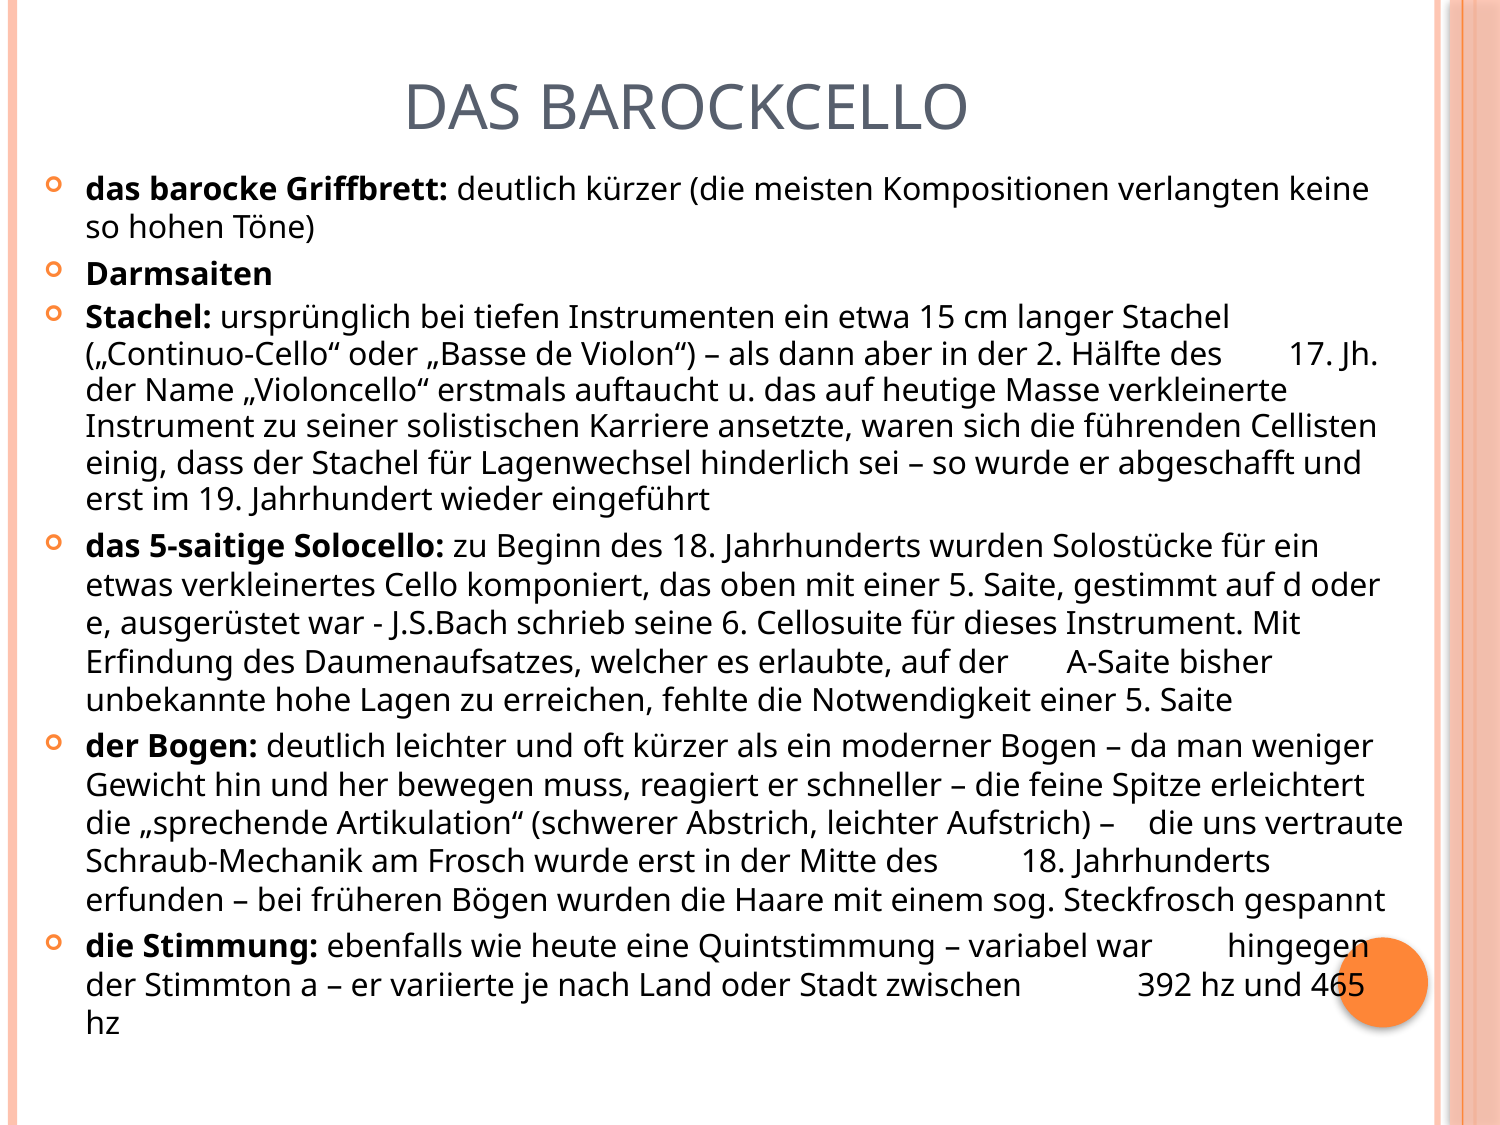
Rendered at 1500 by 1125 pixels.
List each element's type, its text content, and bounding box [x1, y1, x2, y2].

title Das Barockcello [75, 45, 1300, 149]
list das barocke Griffbrett: deutlich kürzer (die meisten Kompositionen verlangten keine so hohen Töne) Darmsaiten Stachel: ursprünglich bei tiefen Instrumenten ein etwa 15 cm langer Stachel („Continuo-Cello“ oder „Basse de Violon“) – als dann aber in der 2. Hälfte des 17. Jh. der Name „Violoncello“ erstmals auftaucht u. das auf heutige Masse verkleinerte Instrument zu seiner solistischen Karriere ansetzte, waren sich die führenden Cellisten einig, dass der Stachel für Lagenwechsel hinderlich sei – so wurde er abgeschafft und erst im 19. Jahrhundert wieder eingeführt das 5-saitige Solocello: zu Beginn des 18. Jahrhunderts wurden Solostücke für ein etwas verkleinertes Cello komponiert, das oben mit einer 5. Saite, gestimmt auf d oder e, ausgerüstet war - J.S.Bach schrieb seine 6. Cellosuite für dieses Instrument. Mit Erfindung des Daumenaufsatzes, welcher es erlaubte, auf der A-Saite bisher unbekannte hohe Lagen zu erreichen, fehlte die Notwendigkeit einer 5. Saite der Bogen: deutlich leichter und oft kürzer als ein moderner Bogen – da man weniger Gewicht hin und her bewegen muss, reagiert er schneller – die feine Spitze erleichtert die „sprechende Artikulation“ (schwerer Abstrich, leichter Aufstrich) – die uns vertraute Schraub-Mechanik am Frosch wurde erst in der Mitte des 18. Jahrhunderts erfunden – bei früheren Bögen wurden die Haare mit einem sog. Steckfrosch gespannt die Stimmung: ebenfalls wie heute eine Quintstimmung – variabel war hingegen der Stimmton a – er variierte je nach Land oder Stadt zwischen 392 hz und 465 hz [29, 160, 1424, 1083]
